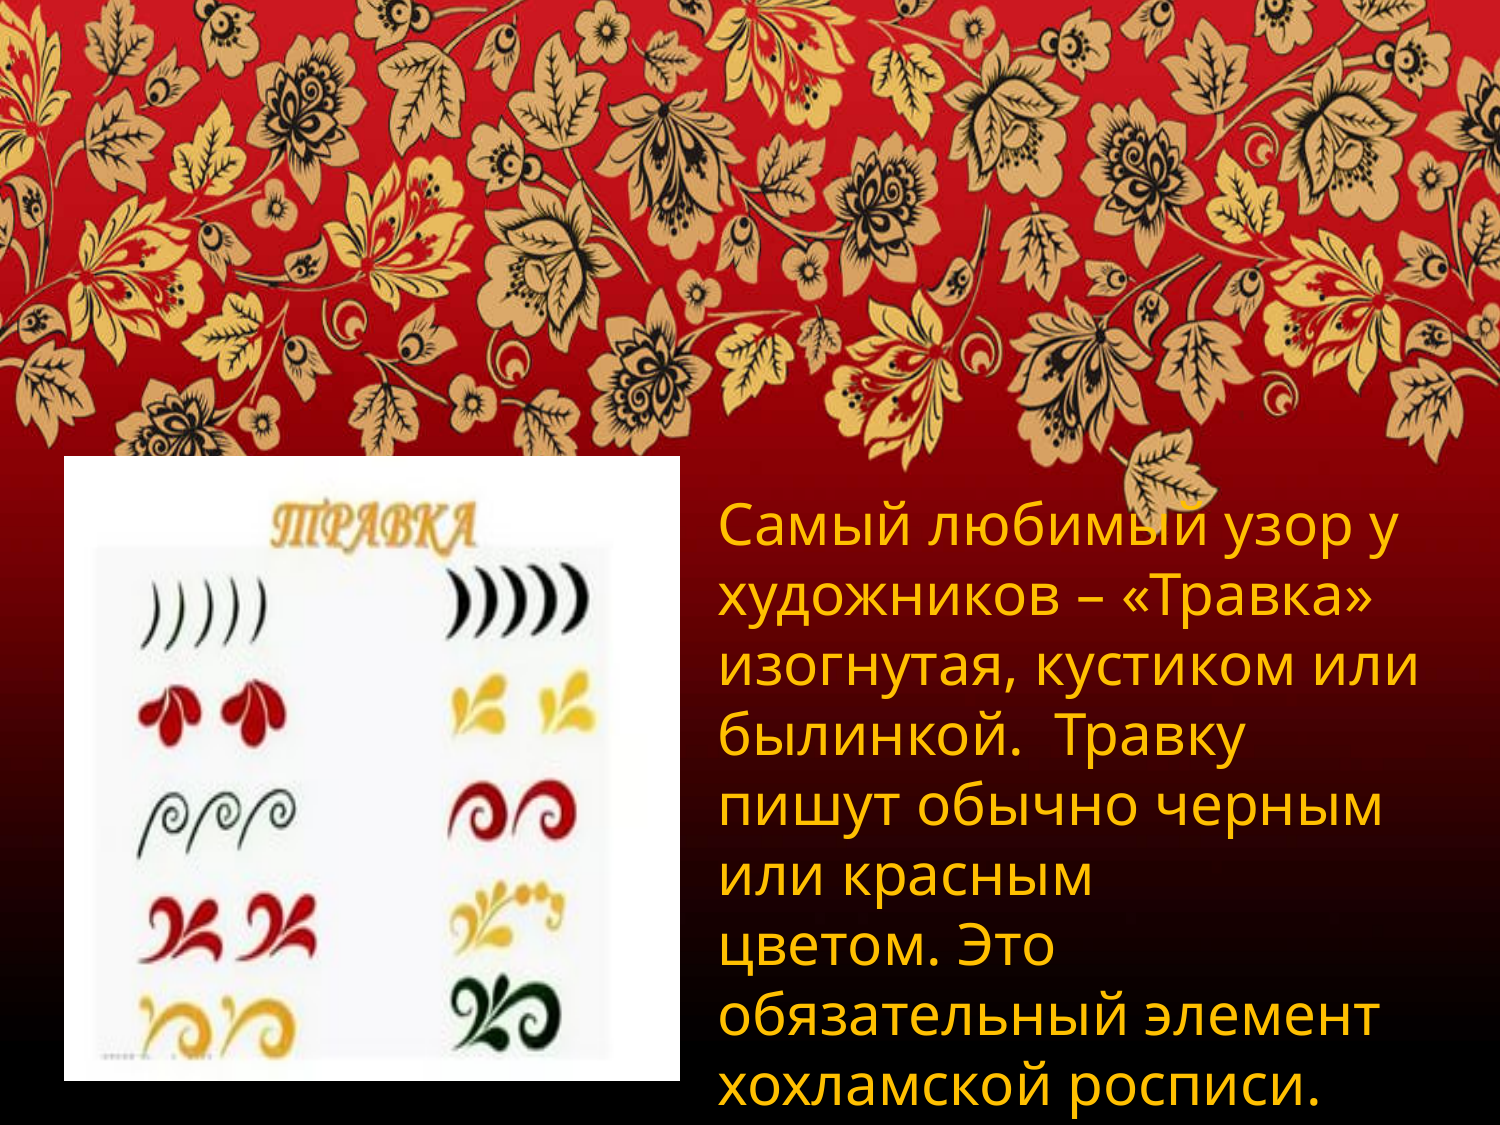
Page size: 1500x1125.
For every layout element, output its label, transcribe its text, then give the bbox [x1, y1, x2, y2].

picture [0, 0, 1500, 1125]
text_box Самый любимый узор у художников – «Травка» изогнутая, кустиком или былинкой. Травку пишут обычно черным или красным цветом. Это обязательный элемент хохламской росписи. [702, 479, 1459, 1125]
